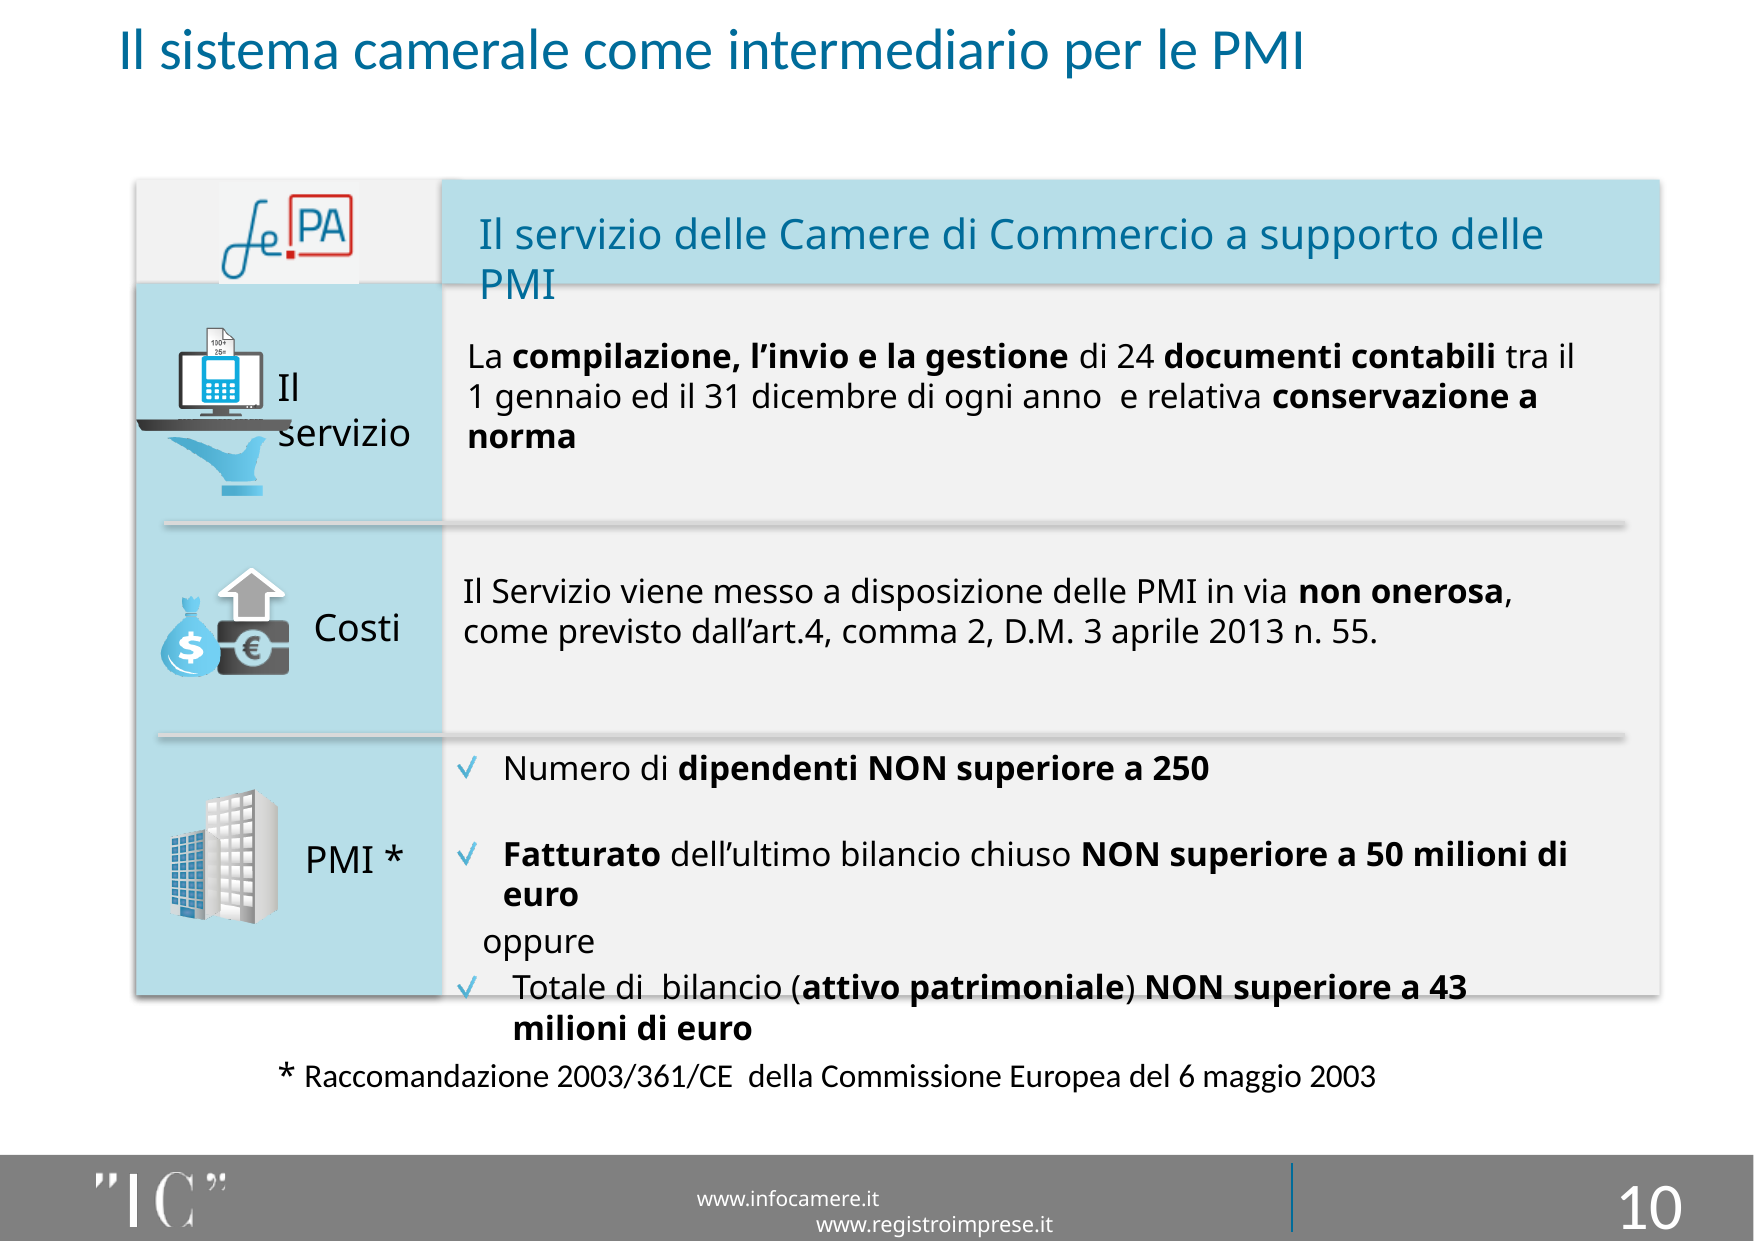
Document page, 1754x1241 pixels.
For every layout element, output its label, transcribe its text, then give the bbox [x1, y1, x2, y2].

picture [159, 596, 289, 677]
list Numero di dipendenti NON superiore a 250 Fatturato dell’ultimo bilancio chiuso NON superiore a 50 milioni di euro oppure Totale di bilancio (attivo patrimoniale) NON superiore a 43 milioni di euro [456, 747, 1590, 990]
text_box * Raccomandazione 2003/361/CE della Commissione Europea del 6 maggio 2003 [277, 1054, 1572, 1095]
picture [136, 314, 293, 496]
picture [456, 755, 477, 779]
text_box [136, 283, 443, 419]
text_box Il Servizio viene messo a disposizione delle PMI in via non onerosa, come previsto dall’art.4, comma 2, D.M. 3 aprile 2013 n. 55. [463, 569, 1567, 650]
text_box [136, 179, 439, 282]
picture [456, 975, 477, 999]
picture [170, 789, 278, 924]
text_box [136, 461, 443, 996]
text_box [219, 569, 284, 607]
text_box Costi [300, 596, 434, 656]
text_box PMI * [291, 829, 425, 888]
text_box [441, 179, 1660, 284]
picture [456, 841, 477, 866]
text_box Il servizio [271, 357, 452, 461]
picture [218, 181, 359, 284]
slide_number 10 [1572, 1162, 1684, 1241]
footer www.infocamere.it www.registroimprese.it [635, 1185, 1235, 1213]
text_box Il servizio delle Camere di Commercio a supporto delle PMI [478, 207, 1582, 308]
text_box [448, 291, 1660, 996]
text_box La compilazione, l’invio e la gestione di 24 documenti contabili tra il 1 gennaio ed il 31 dicembre di ogni anno e relativa conservazione a norma [467, 335, 1582, 495]
text_box Il sistema camerale come intermediario per le PMI [118, 10, 1483, 81]
